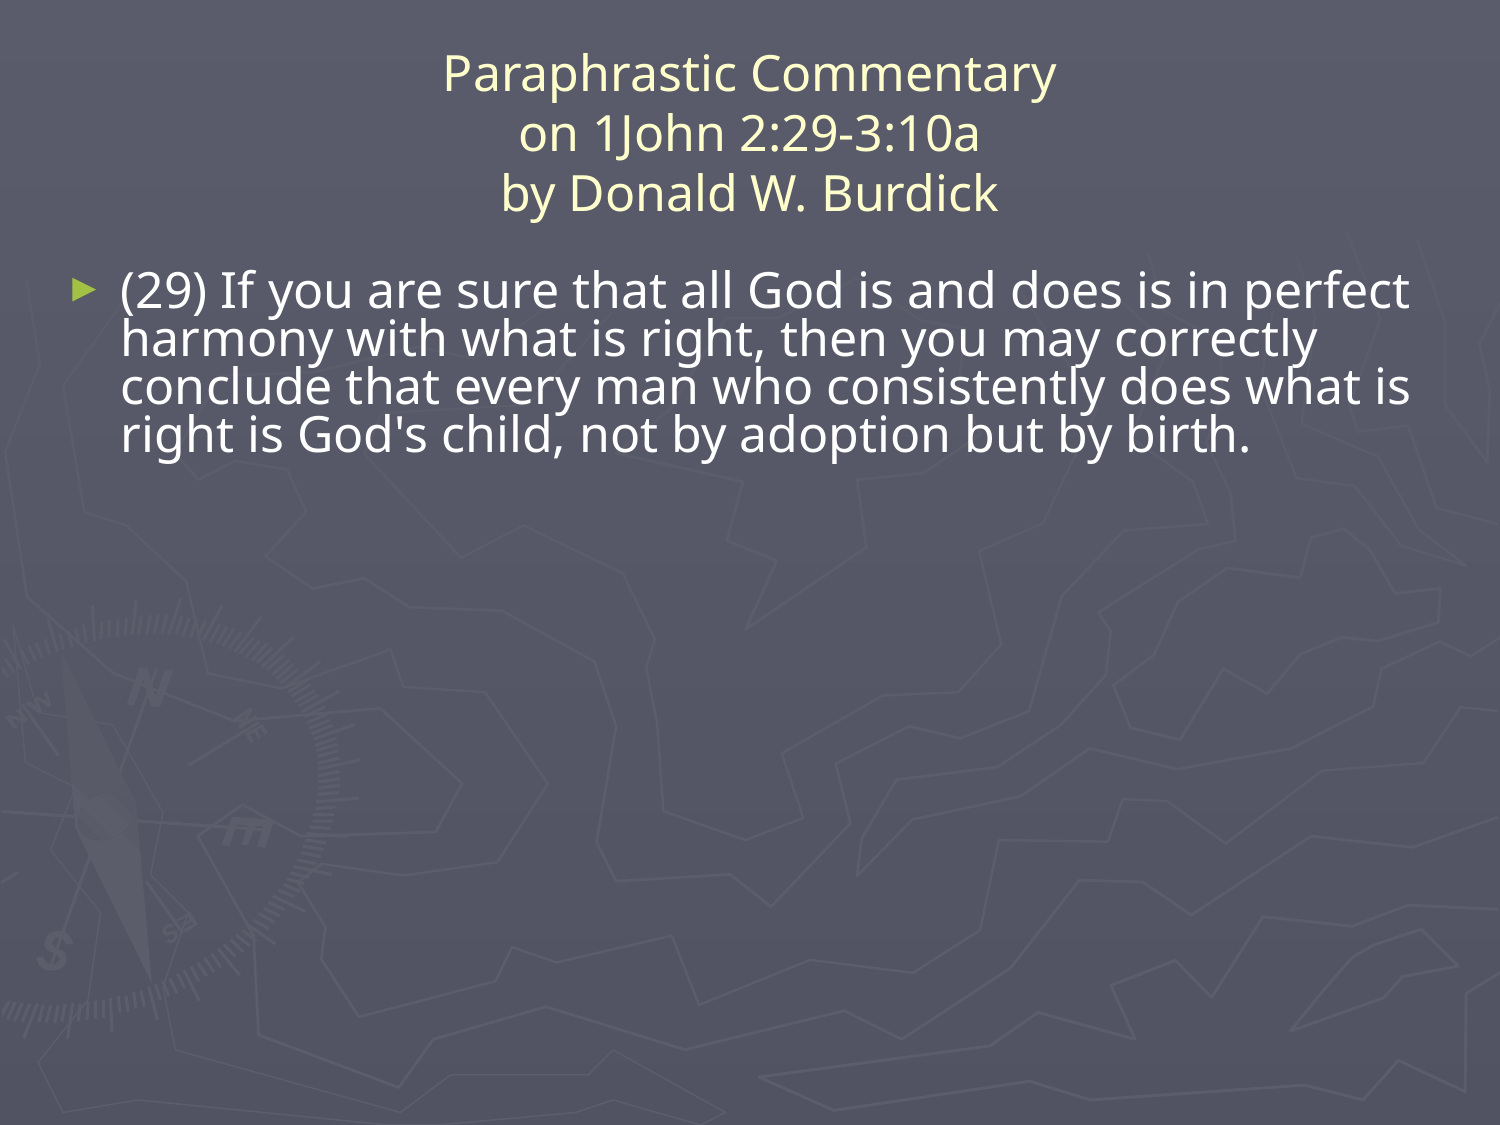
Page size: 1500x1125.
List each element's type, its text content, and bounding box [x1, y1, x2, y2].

list (29) If you are sure that all God is and does is in perfect harmony with what is right, then you may correctly conclude that every man who consistently does what is right is God's child, not by adoption but by birth. [49, 262, 1451, 550]
title Paraphrastic Commentary on 1John 2:29-3:10a by Donald W. Burdick [49, 37, 1451, 225]
